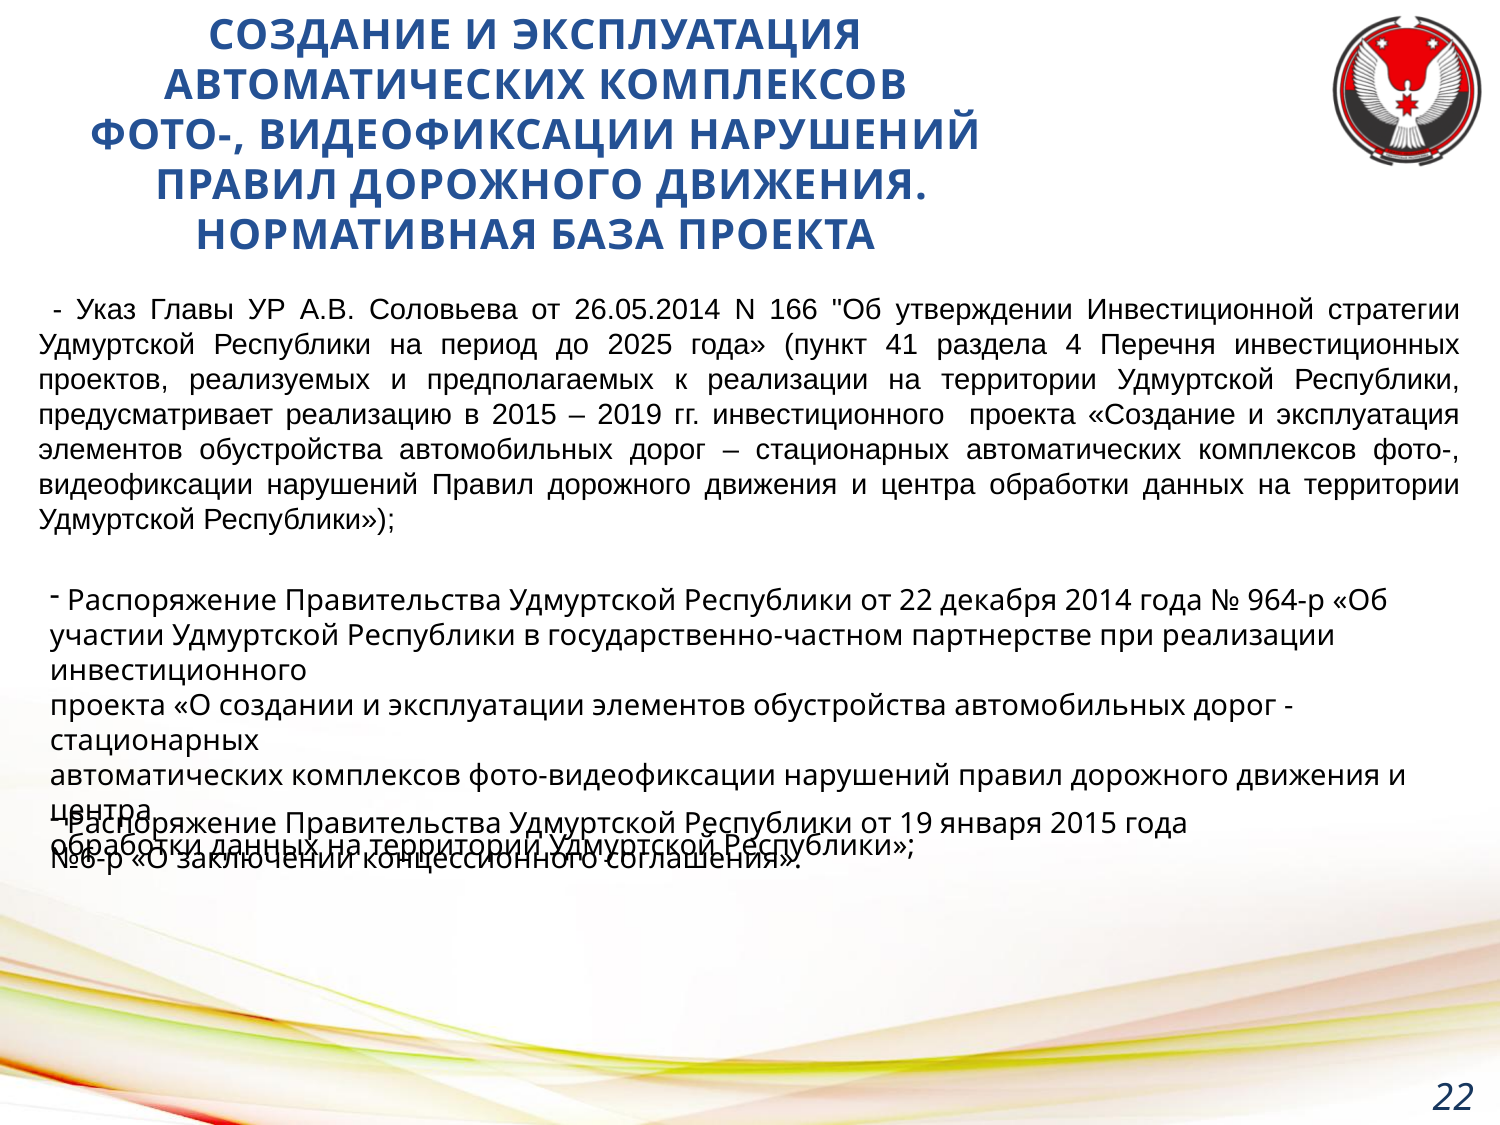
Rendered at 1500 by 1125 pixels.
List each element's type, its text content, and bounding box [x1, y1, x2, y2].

text_box - Указ Главы УР А.В. Соловьева от 26.05.2014 N 166 "Об утверждении Инвестиционной стратегии Удмуртской Республики на период до 2025 года» (пункт 41 раздела 4 Перечня инвестиционных проектов, реализуемых и предполагаемых к реализации на территории Удмуртской Республики, предусматривает реализацию в 2015 – 2019 гг. инвестиционного проекта «Создание и эксплуатация элементов обустройства автомобильных дорог – стационарных автоматических комплексов фото-, видеофиксации нарушений Правил дорожного движения и центра обработки данных на территории Удмуртской Республики»); [23, 282, 1477, 543]
text_box Распоряжение Правительства Удмуртской Республики от 22 декабря 2014 года № 964-р «Об участии Удмуртской Республики в государственно-частном партнерстве при реализации инвестиционного проекта «О создании и эксплуатации элементов обустройства автомобильных дорог - стационарных автоматических комплексов фото-видеофиксации нарушений правил дорожного движения и центра обработки данных на территории Удмуртской Республики»; [35, 574, 1465, 869]
text_box 22 [1417, 1065, 1500, 1125]
text_box СОЗДАНИЕ И ЭКСПЛУАТАЦИЯ АВТОМАТИЧЕСКИХ КОМПЛЕКСОВ ФОТО-, ВИДЕОФИКСАЦИИ НАРУШЕНИЙ ПРАВИЛ ДОРОЖНОГО ДВИЖЕНИЯ. НОРМАТИВНАЯ БАЗА ПРОЕКТА [75, 0, 1009, 266]
picture [0, 0, 1500, 1125]
text_box Распоряжение Правительства Удмуртской Республики от 19 января 2015 года №6-р «О заключении концессионного соглашения». [35, 796, 1360, 882]
